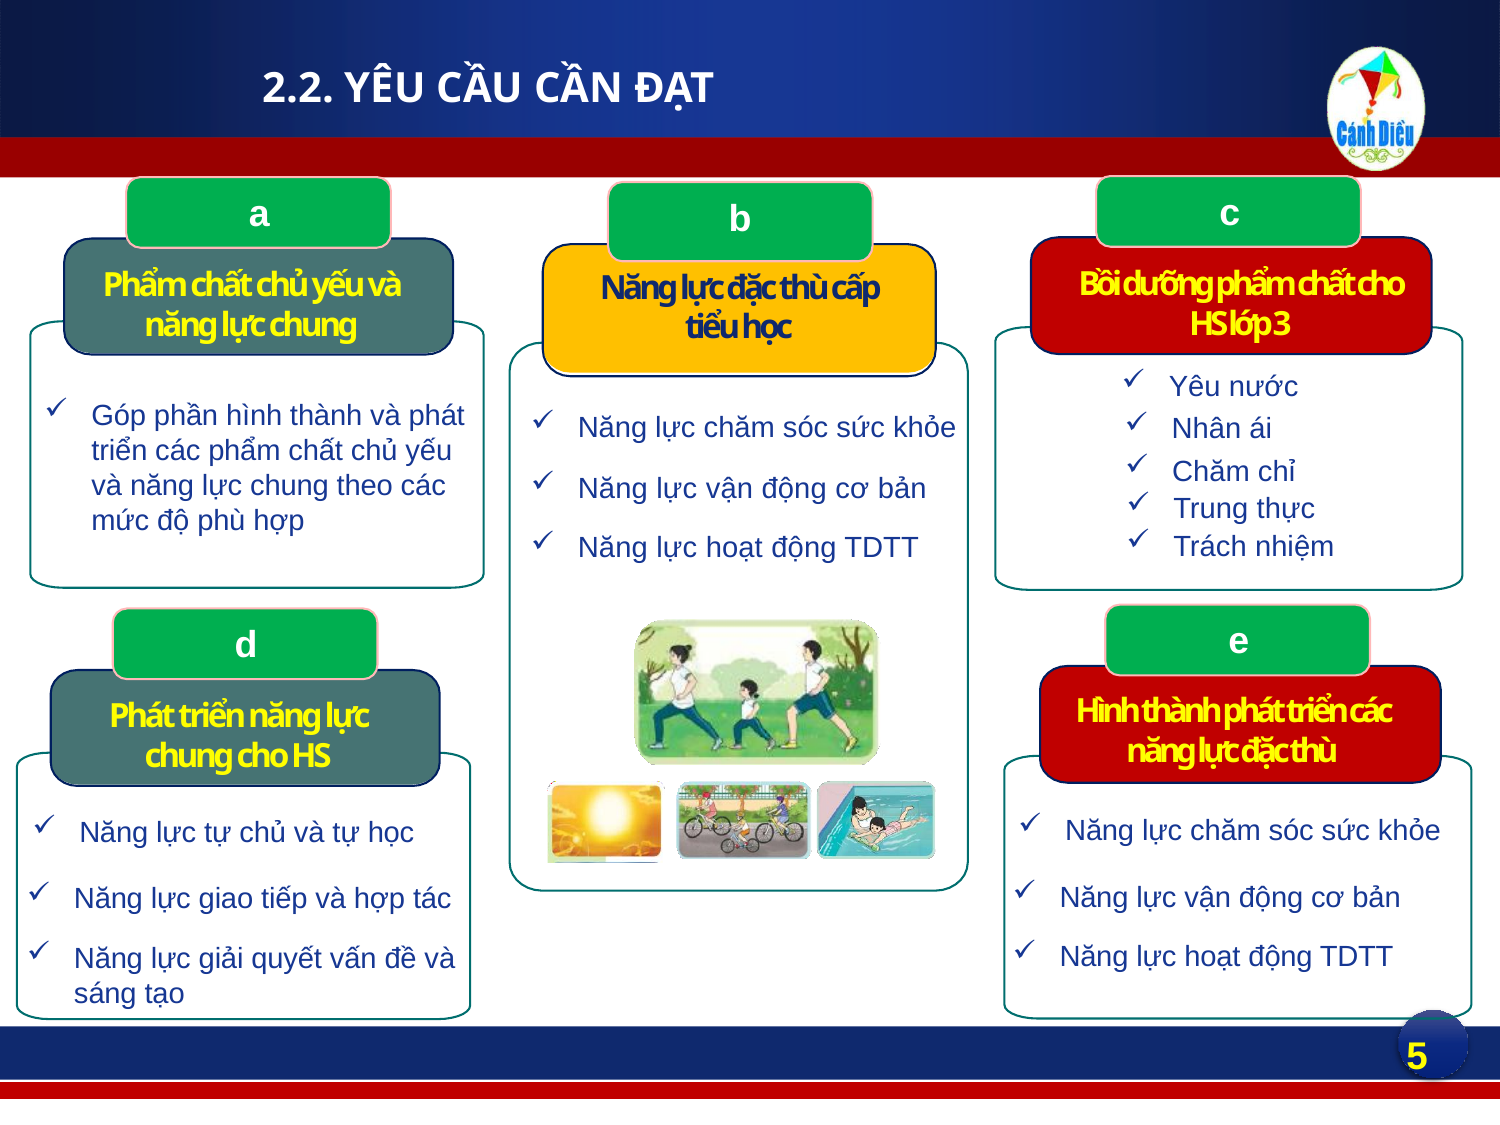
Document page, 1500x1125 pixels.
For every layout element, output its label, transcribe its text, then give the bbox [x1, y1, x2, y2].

text_box [1312, 45, 1438, 171]
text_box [509, 181, 969, 891]
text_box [995, 237, 1463, 591]
title 2.2. YÊU CẦU CẦN ĐẠT [260, 58, 1229, 250]
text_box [1105, 604, 1371, 676]
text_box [1095, 175, 1362, 248]
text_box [0, 1023, 1500, 1102]
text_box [30, 238, 484, 588]
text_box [125, 176, 392, 249]
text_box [633, 618, 936, 860]
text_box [16, 669, 471, 1020]
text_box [112, 608, 378, 680]
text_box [1388, 1004, 1478, 1090]
picture [0, 0, 1500, 137]
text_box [1004, 665, 1472, 1019]
